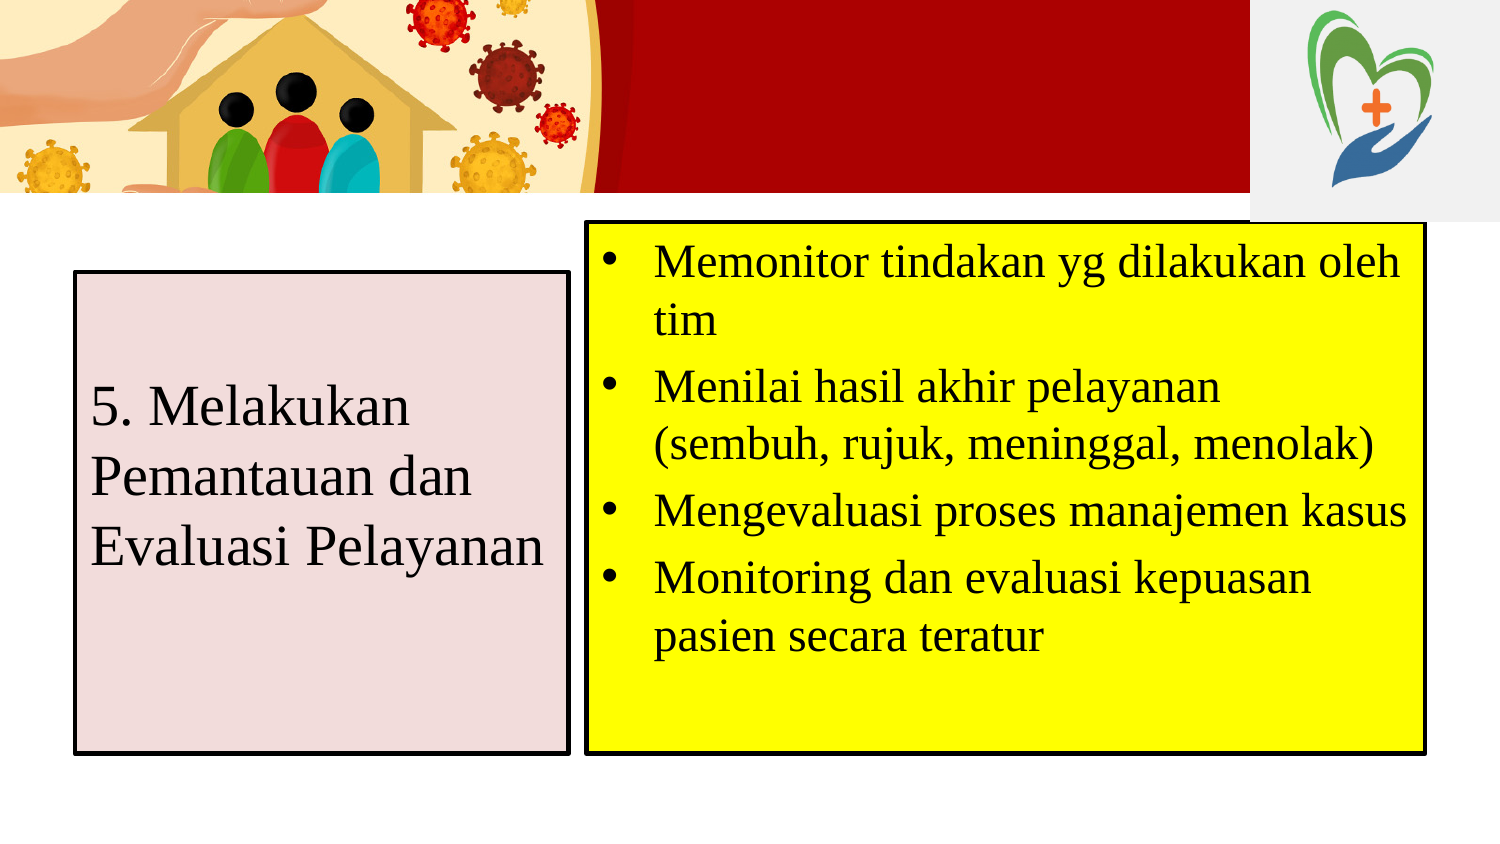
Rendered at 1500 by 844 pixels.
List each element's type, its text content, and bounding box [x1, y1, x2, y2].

list Memonitor tindakan yg dilakukan oleh tim Menilai hasil akhir pelayanan (sembuh, rujuk, meninggal, menolak) Mengevaluasi proses manajemen kasus Monitoring dan evaluasi kepuasan pasien secara teratur [586, 221, 1425, 754]
list 5. Melakukan Pemantauan dan Evaluasi Pelayanan [75, 271, 569, 754]
picture [0, 0, 1500, 844]
